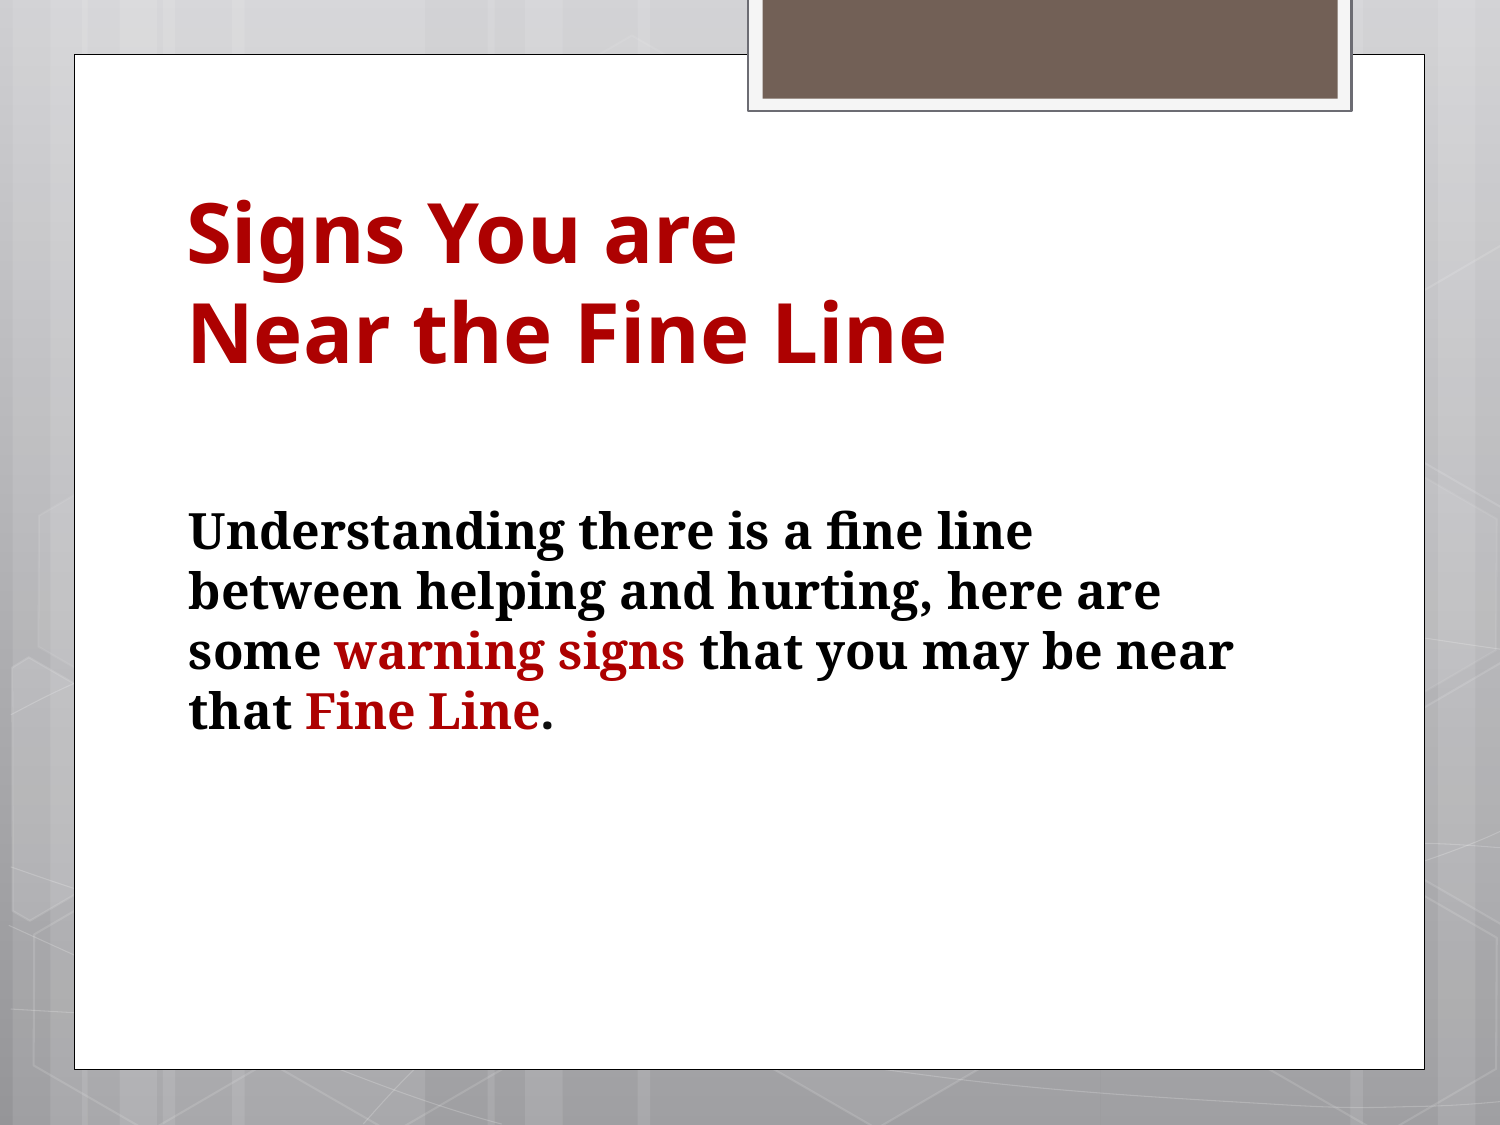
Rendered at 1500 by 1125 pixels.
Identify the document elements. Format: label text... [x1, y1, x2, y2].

title Signs You are Near the Fine Line [171, 168, 1324, 388]
list Understanding there is a fine line between helping and hurting, here are some warning signs that you may be near that Fine Line. [162, 412, 1275, 989]
